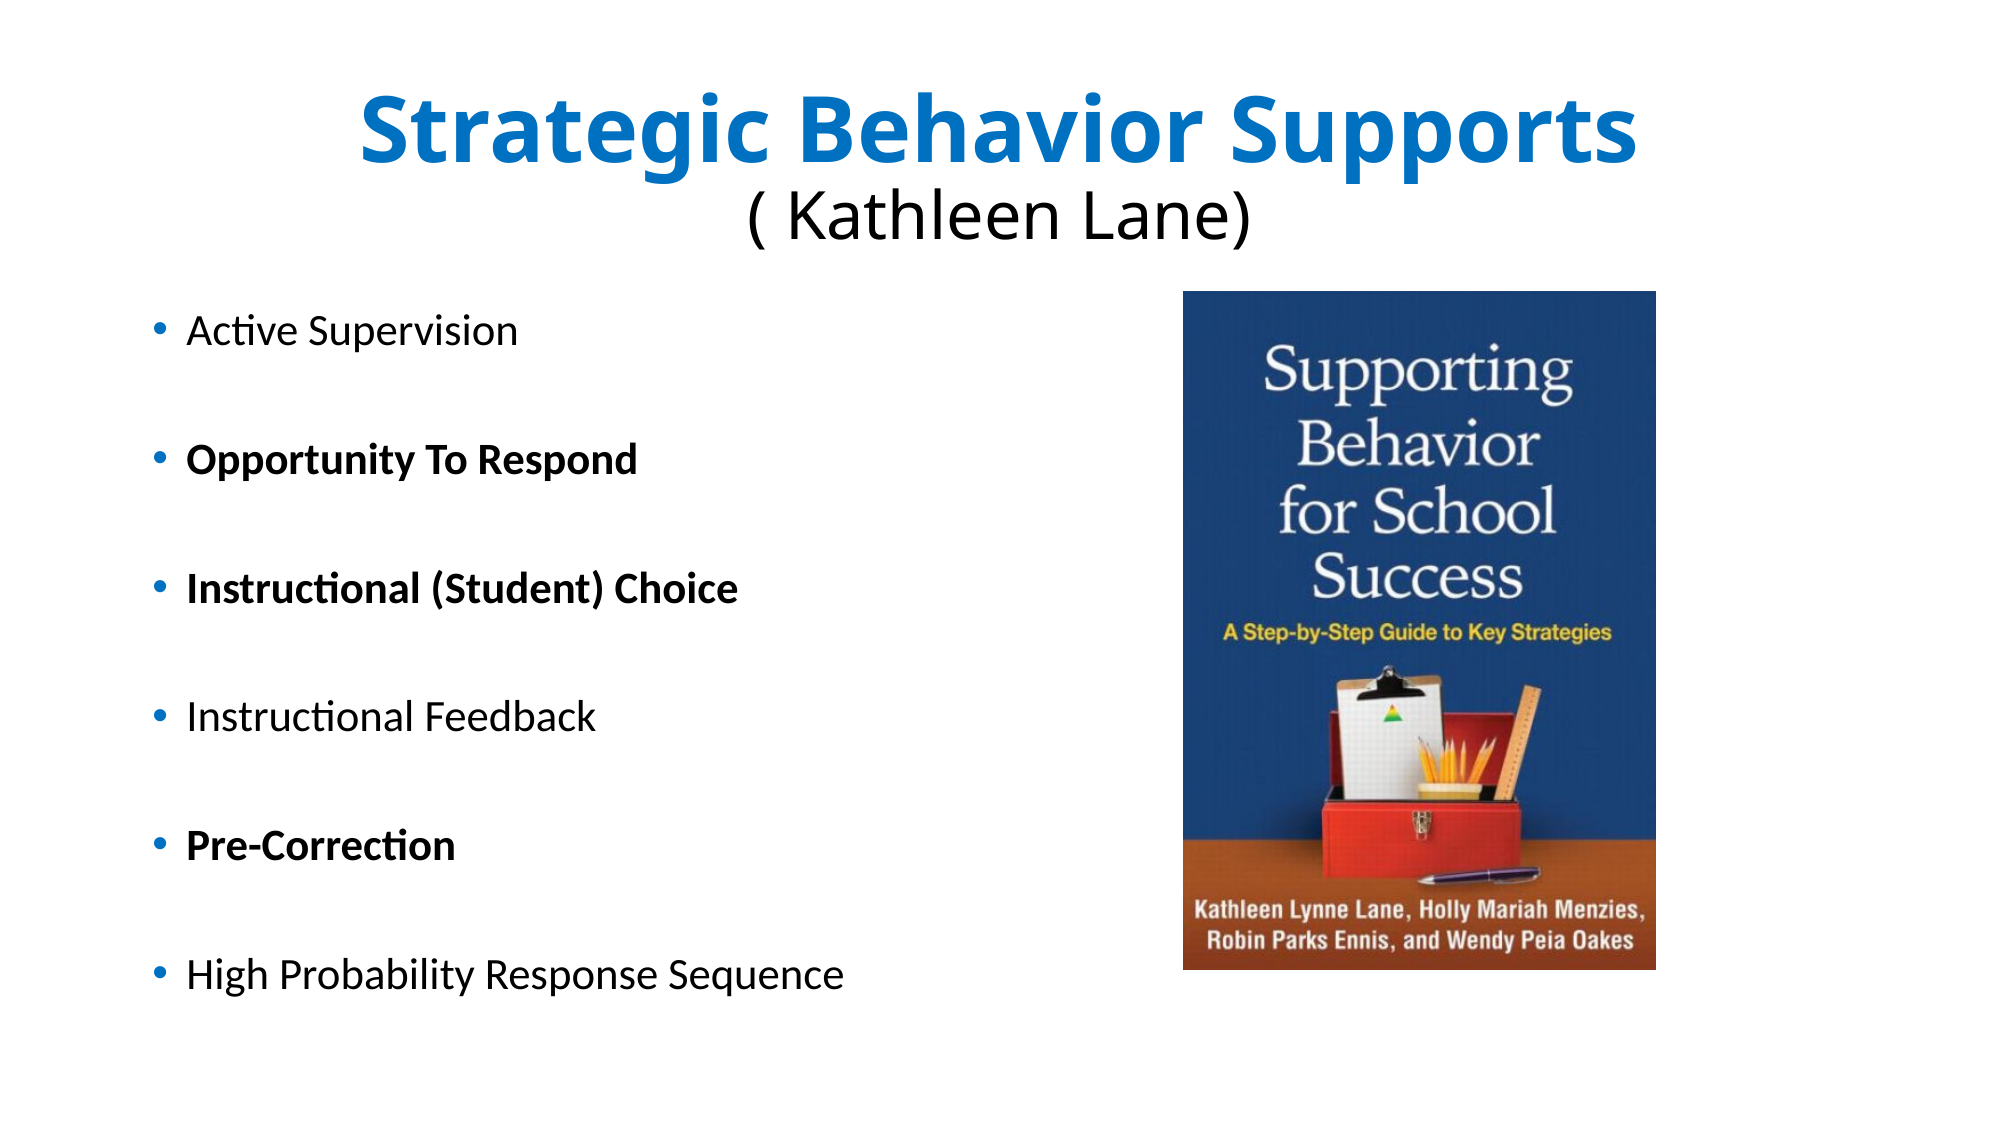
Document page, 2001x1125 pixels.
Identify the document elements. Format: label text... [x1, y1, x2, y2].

list Active Supervision Opportunity To Respond Instructional (Student) Choice Instructional Feedback Pre-Correction High Probability Response Sequence [137, 299, 988, 1014]
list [1183, 291, 1656, 970]
title Strategic Behavior Supports ( Kathleen Lane) [137, 59, 1863, 278]
